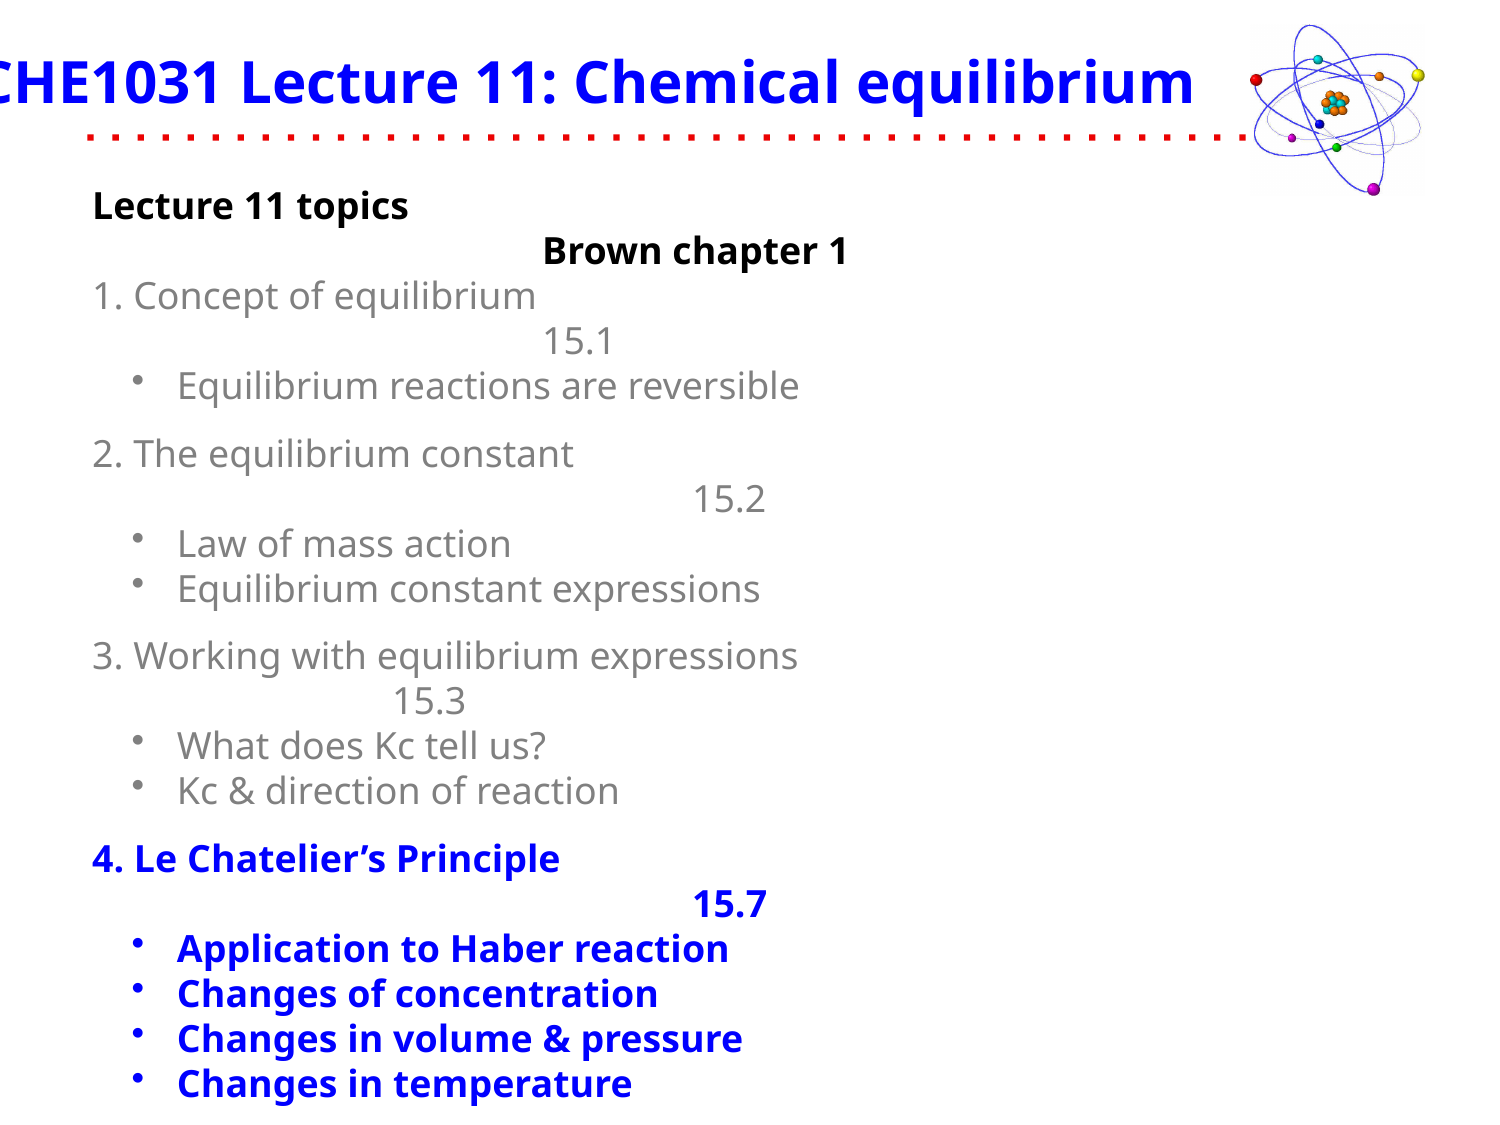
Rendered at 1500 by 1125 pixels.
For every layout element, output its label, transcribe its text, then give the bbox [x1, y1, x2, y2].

text_box CHE1031 Lecture 11: Chemical equilibrium [0, 38, 1211, 123]
text_box Lecture 11 topics Brown chapter 1 1. Concept of equilibrium 15.1 Equilibrium reactions are reversible 2. The equilibrium constant 15.2 Law of mass action Equilibrium constant expressions 3. Working with equilibrium expressions 15.3 What does Kc tell us? Kc & direction of reaction 4. Le Chatelier’s Principle 15.7 Application to Haber reaction Changes of concentration Changes in volume & pressure Changes in temperature 5. Catalysts & equilibrium [77, 174, 1363, 1125]
picture [1249, 24, 1426, 197]
